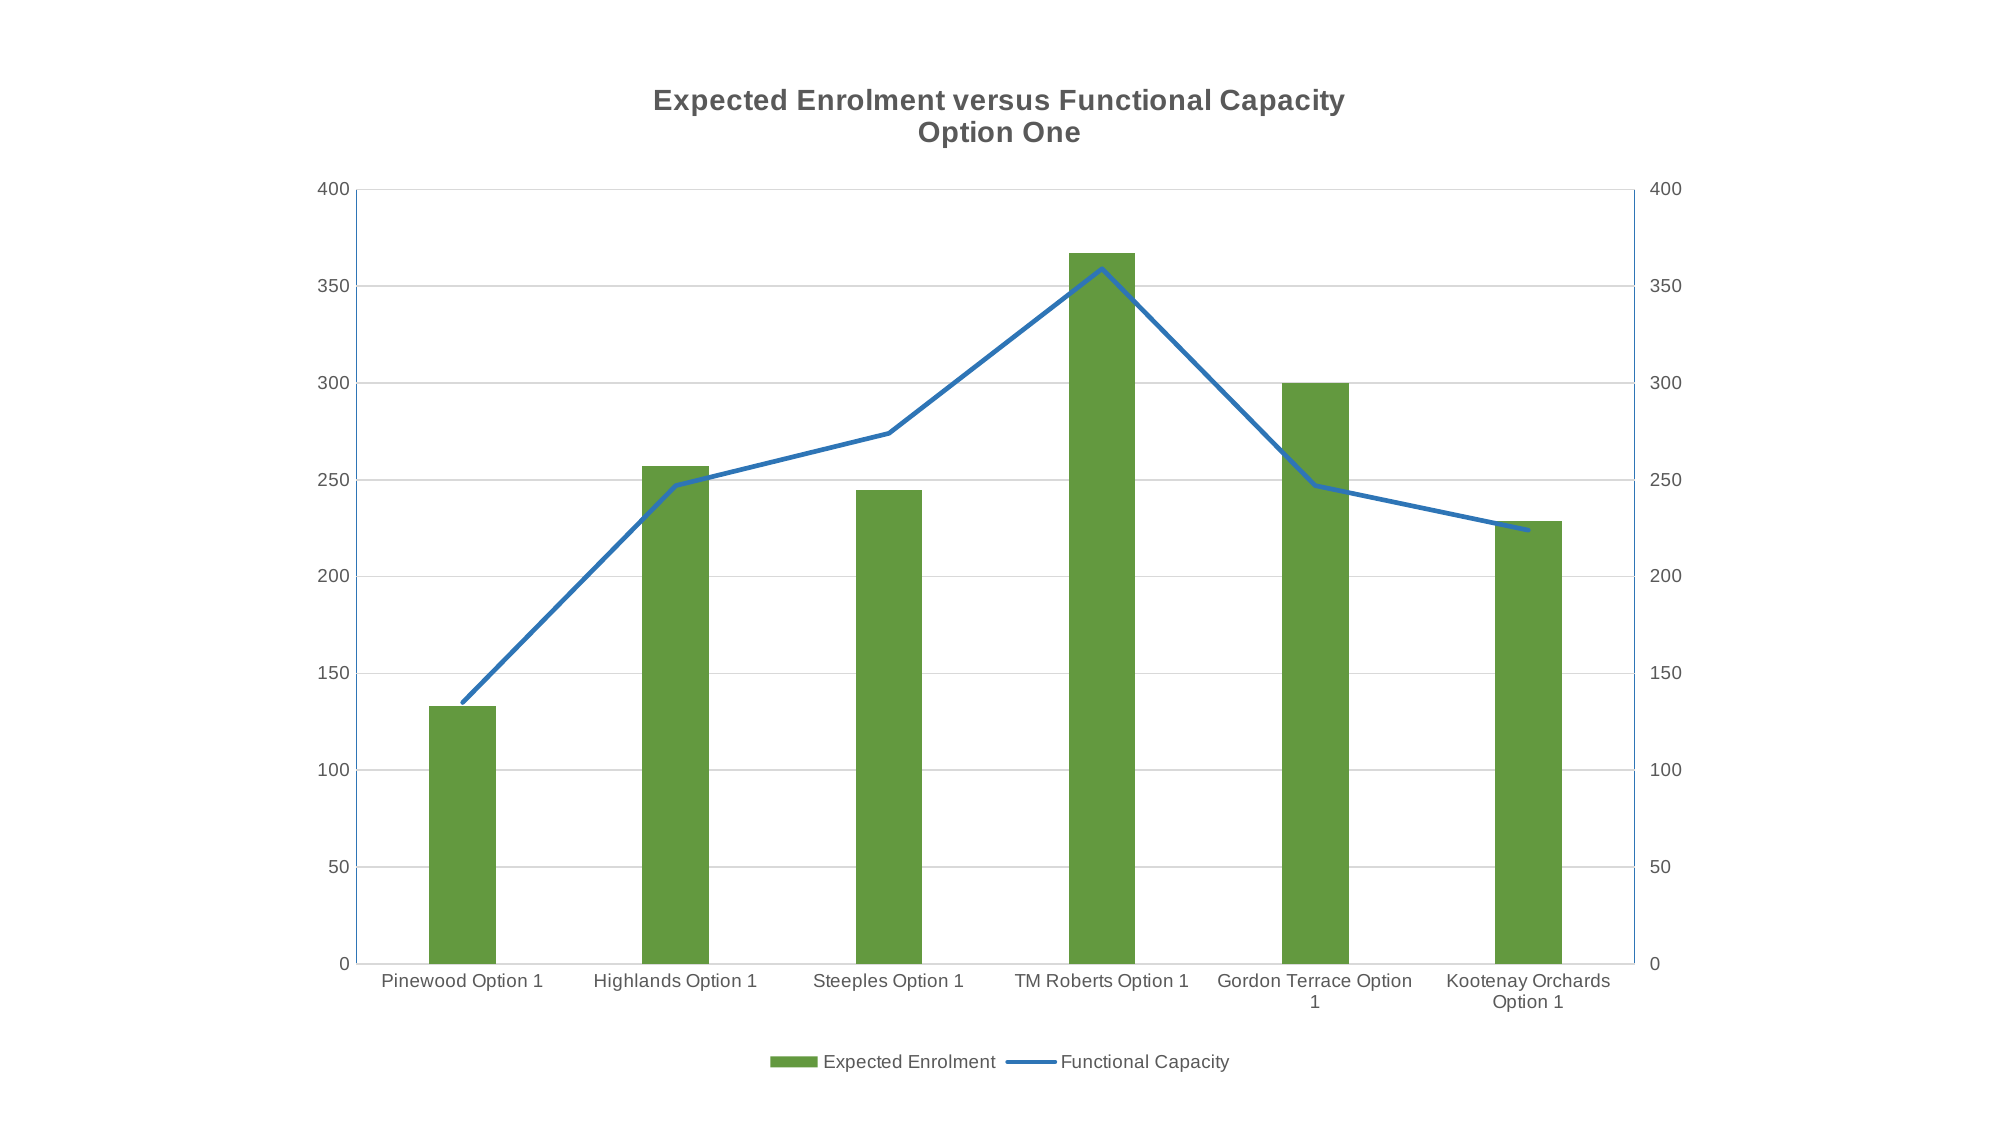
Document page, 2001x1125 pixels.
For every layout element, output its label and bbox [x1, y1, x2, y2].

chart [288, 46, 1712, 1079]
